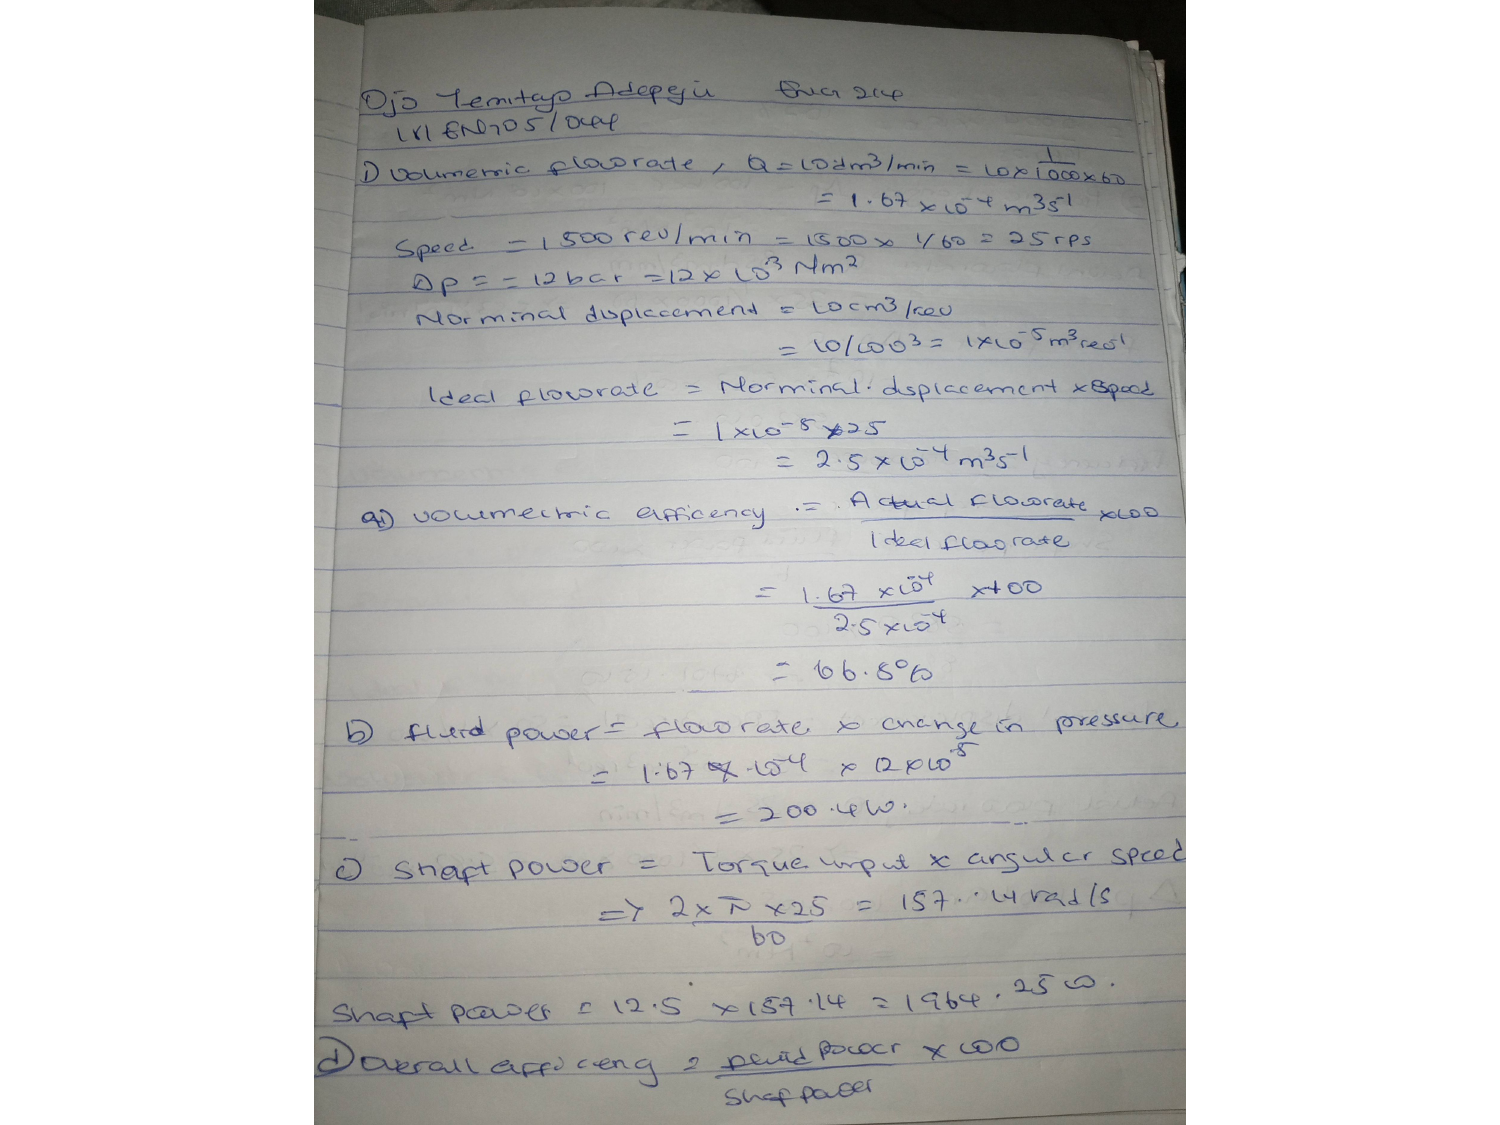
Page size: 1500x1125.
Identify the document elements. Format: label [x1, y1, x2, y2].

picture [314, 0, 1186, 1125]
